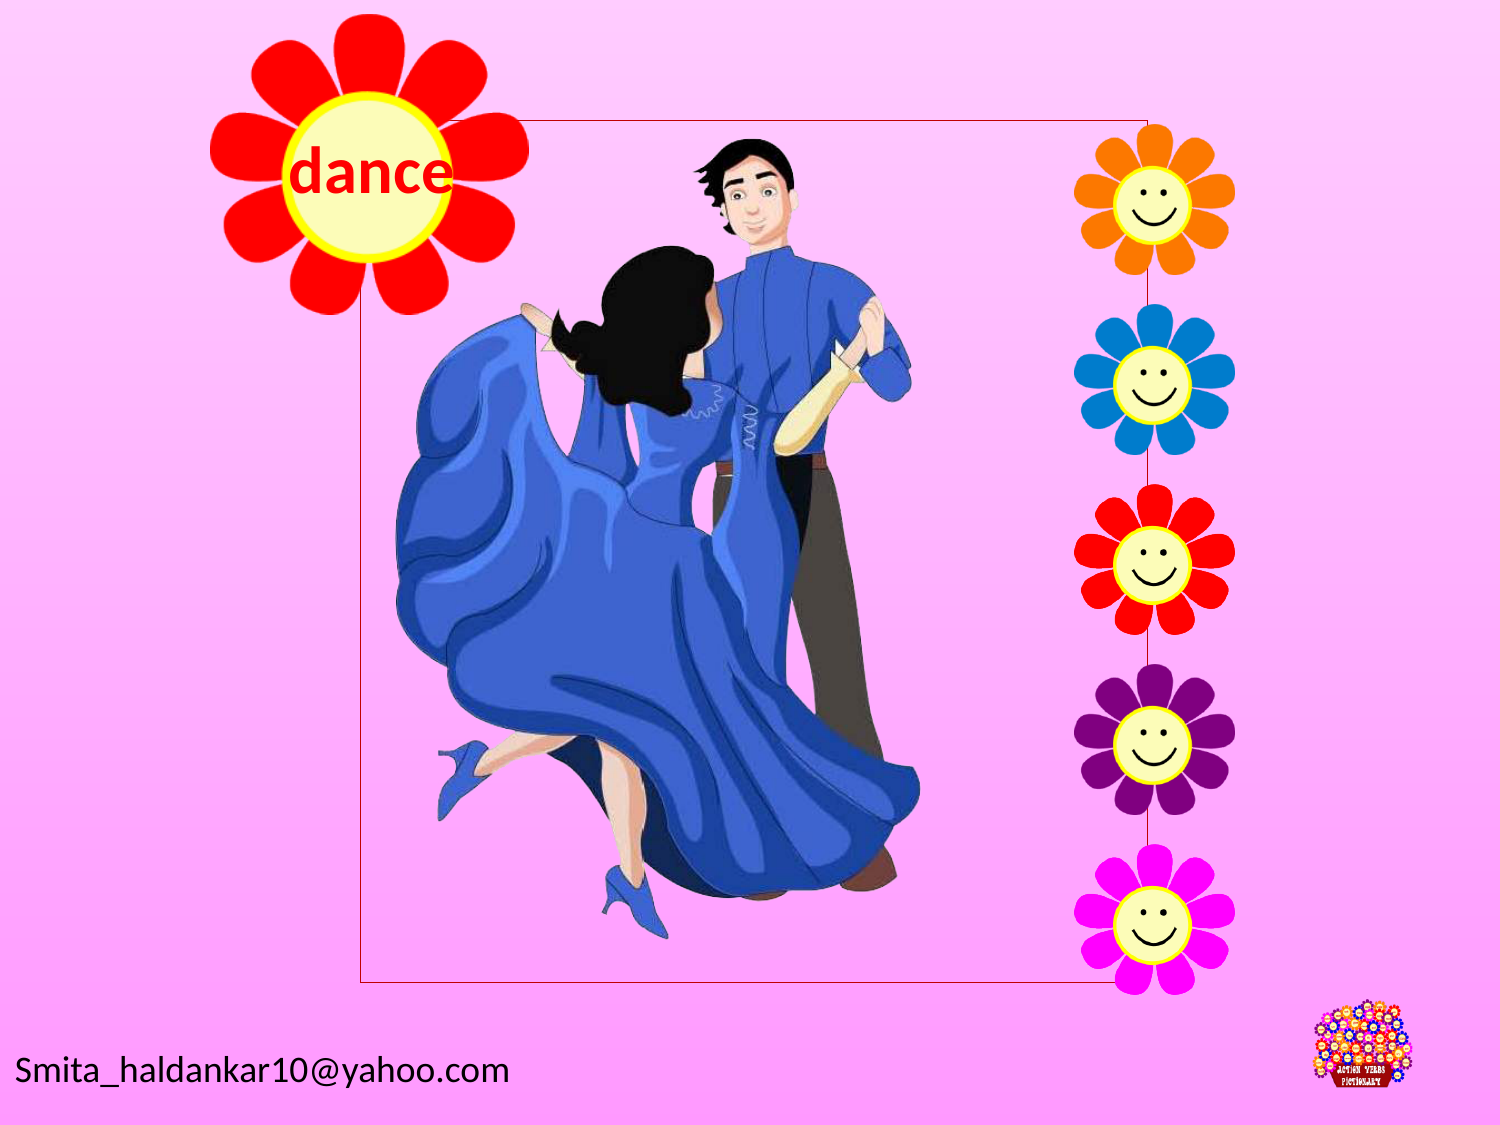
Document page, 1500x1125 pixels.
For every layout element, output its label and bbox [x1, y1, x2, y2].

text_box [1310, 998, 1415, 1090]
text_box [209, 14, 530, 316]
text_box [1074, 124, 1235, 996]
picture [359, 119, 1148, 983]
